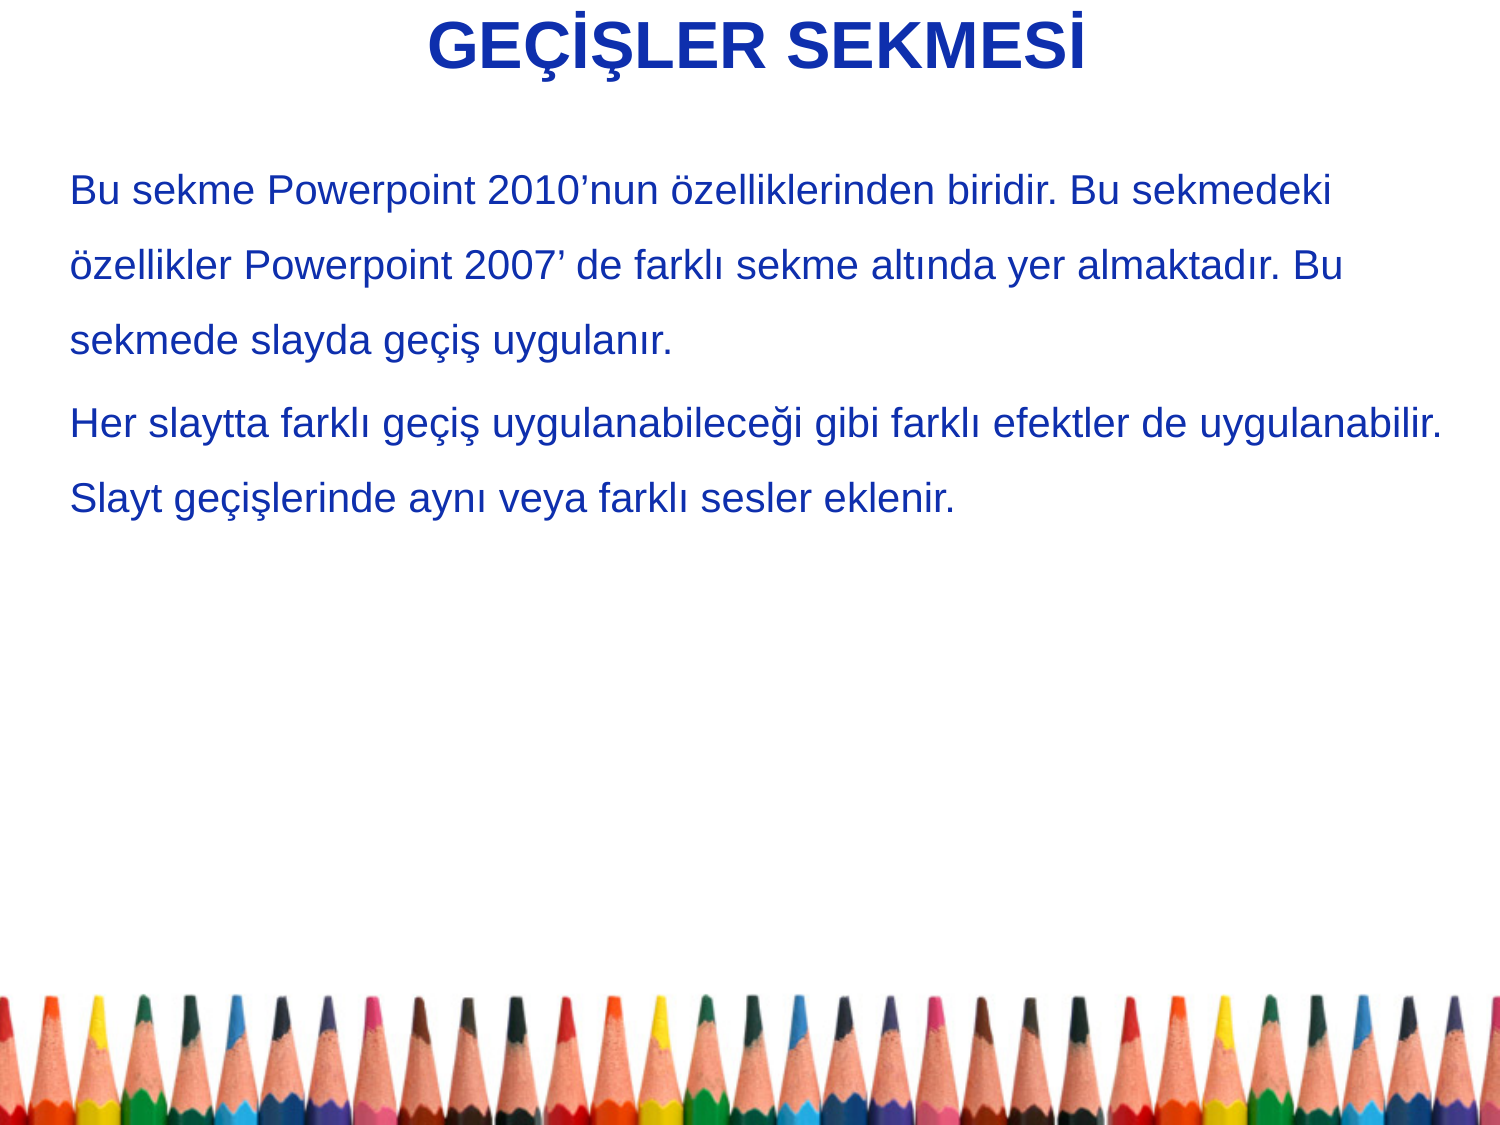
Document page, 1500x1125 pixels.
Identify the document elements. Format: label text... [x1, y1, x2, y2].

text_box GEÇİŞLER SEKMESİ [54, 0, 1460, 90]
list Bu sekme Powerpoint 2010’nun özelliklerinden biridir. Bu sekmedeki özellikler Powerpoint 2007’ de farklı sekme altında yer almaktadır. Bu sekmede slayda geçiş uygulanır. Her slaytta farklı geçiş uygulanabileceği gibi farklı efektler de uygulanabilir. Slayt geçişlerinde aynı veya farklı sesler eklenir. [54, 129, 1466, 932]
picture [0, 0, 1500, 1125]
